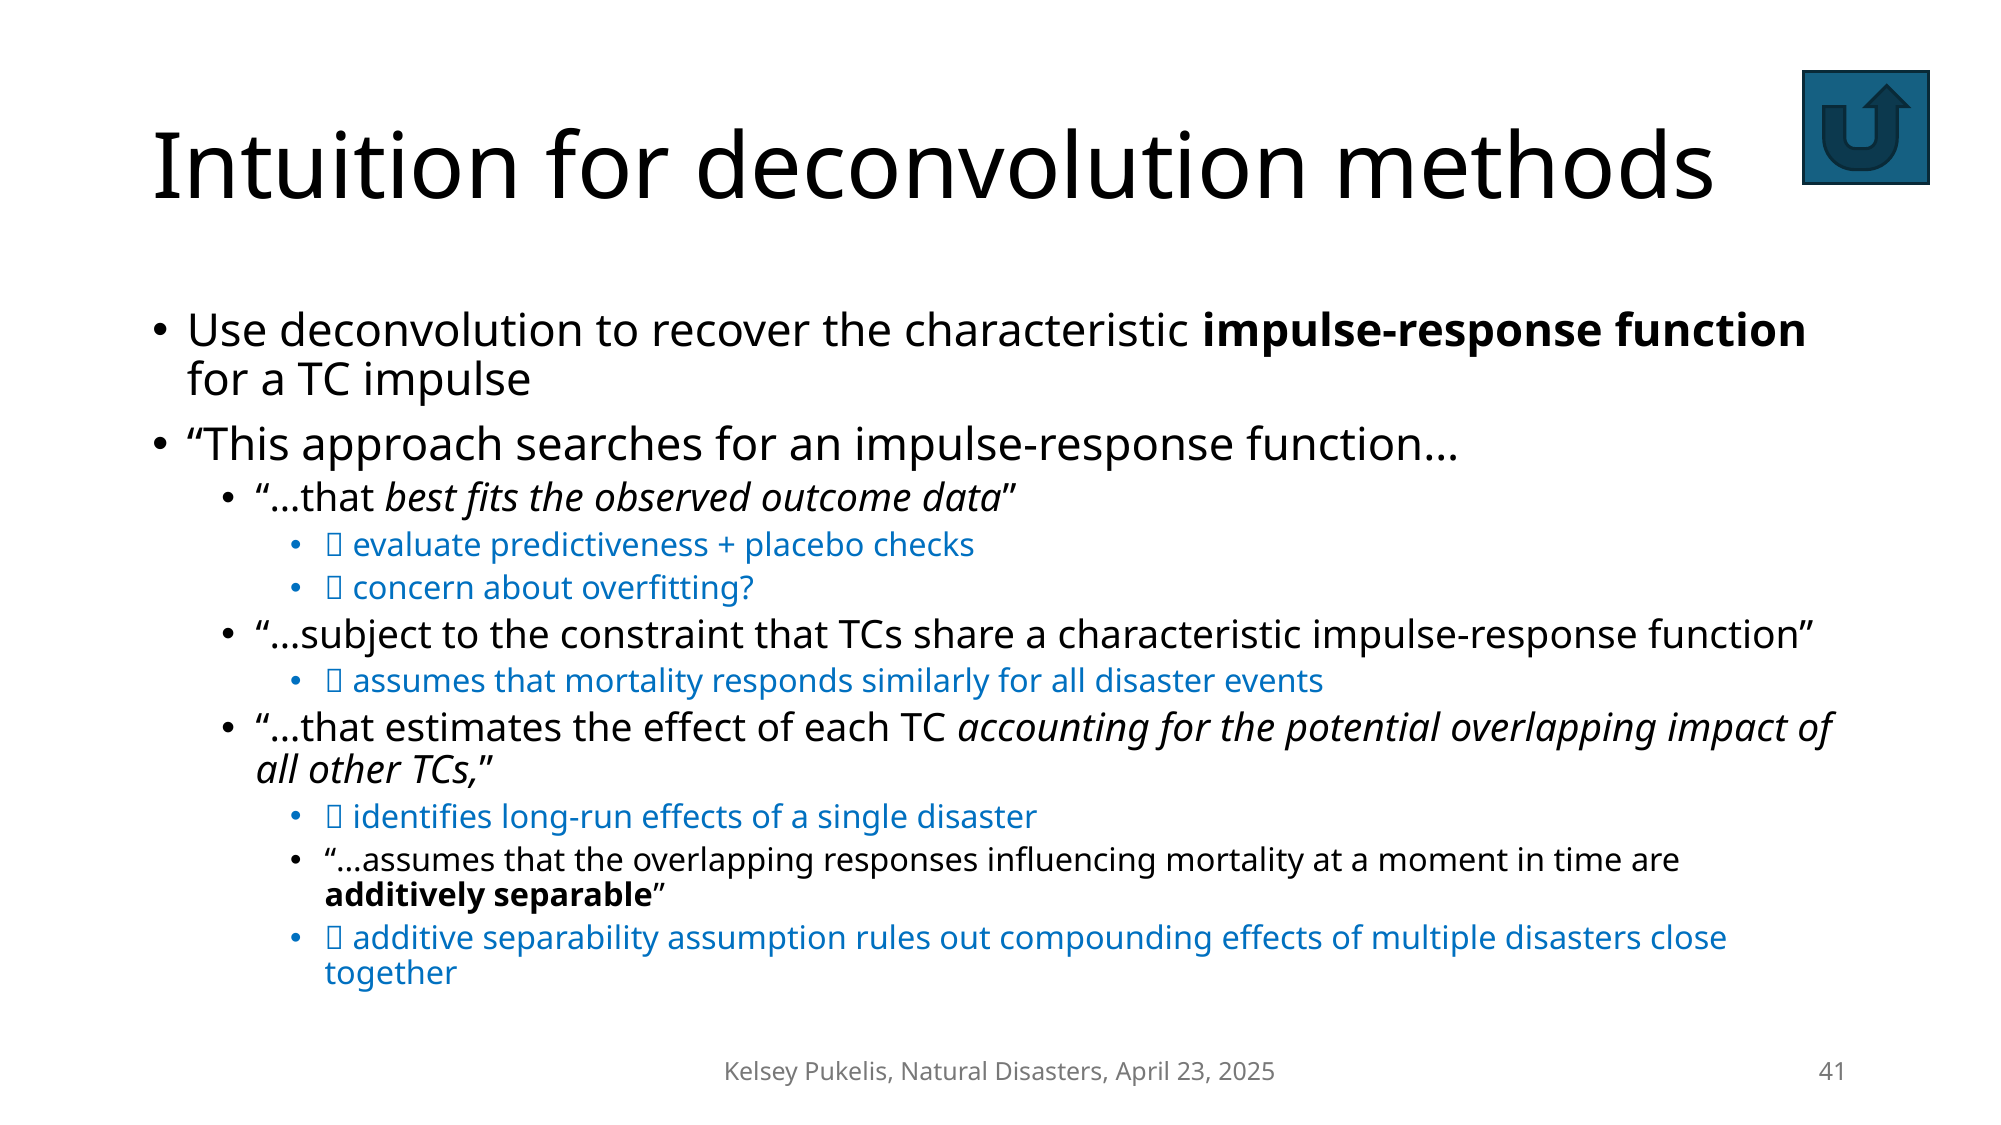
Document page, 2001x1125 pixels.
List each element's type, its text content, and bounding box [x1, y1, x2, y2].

footer Kelsey Pukelis, Natural Disasters, April 23, 2025 [662, 1042, 1338, 1103]
list Use deconvolution to recover the characteristic impulse-response function for a TC impulse “This approach searches for an impulse-response function… “…that best fits the observed outcome data”  evaluate predictiveness + placebo checks  concern about overfitting? “…subject to the constraint that TCs share a characteristic impulse-response function”  assumes that mortality responds similarly for all disaster events “…that estimates the effect of each TC accounting for the potential overlapping impact of all other TCs,”  identifies long-run effects of a single disaster “…assumes that the overlapping responses influencing mortality at a moment in time are additively separable”  additive separability assumption rules out compounding effects of multiple disasters close together [137, 299, 1863, 1014]
slide_number 41 [1412, 1042, 1863, 1103]
text_box [1802, 70, 1930, 185]
title Intuition for deconvolution methods [137, 59, 1863, 278]
